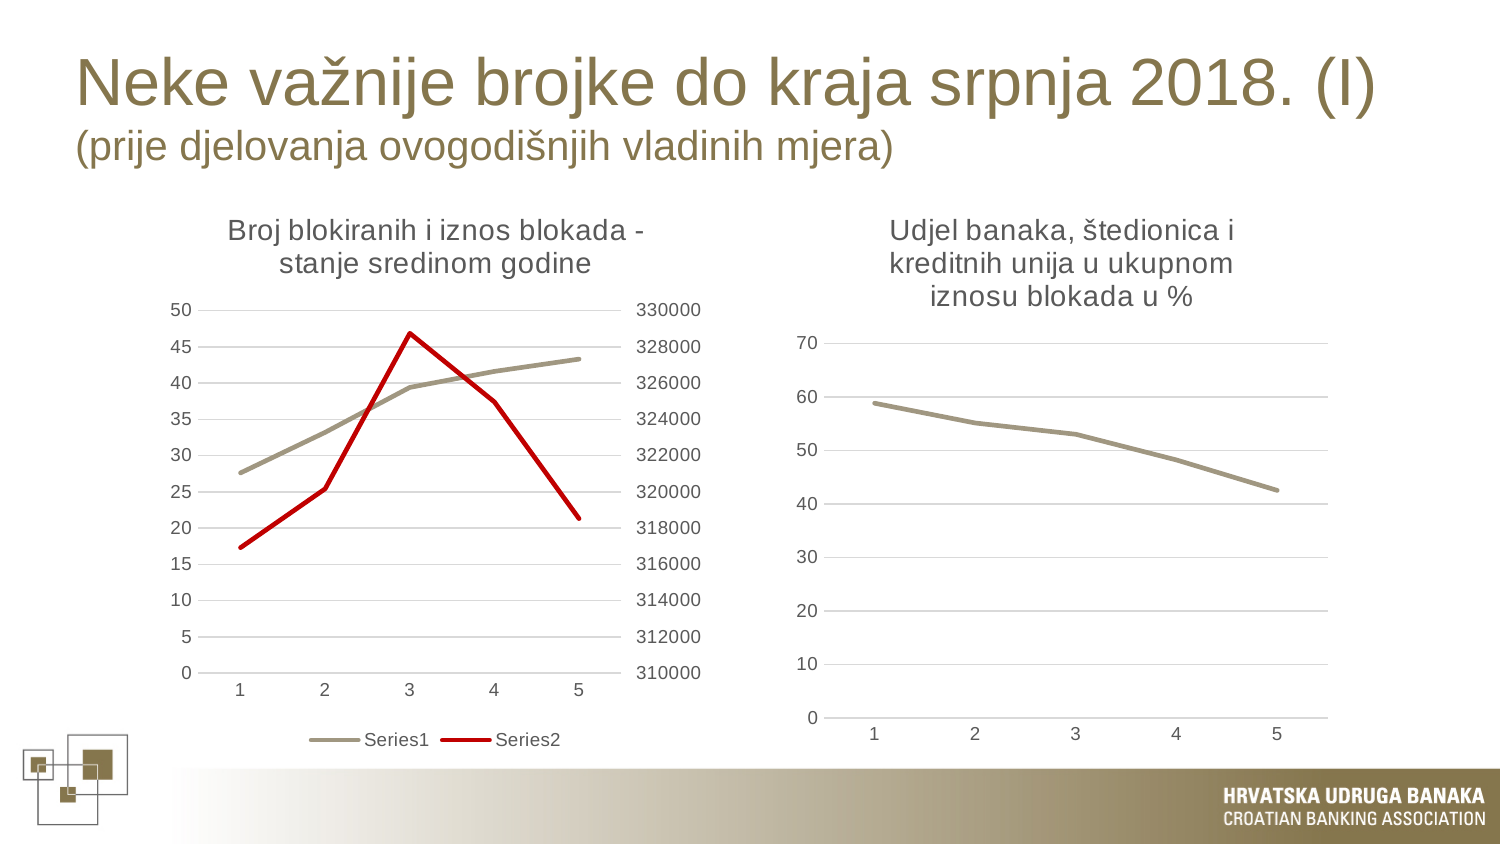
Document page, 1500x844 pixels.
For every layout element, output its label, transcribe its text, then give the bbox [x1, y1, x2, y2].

chart [159, 185, 714, 758]
picture [0, 0, 1500, 844]
chart [785, 185, 1339, 758]
title Neke važnije brojke do kraja srpnja 2018. (I) (prije djelovanja ovogodišnjih vladinih mjera) [75, 33, 1424, 175]
